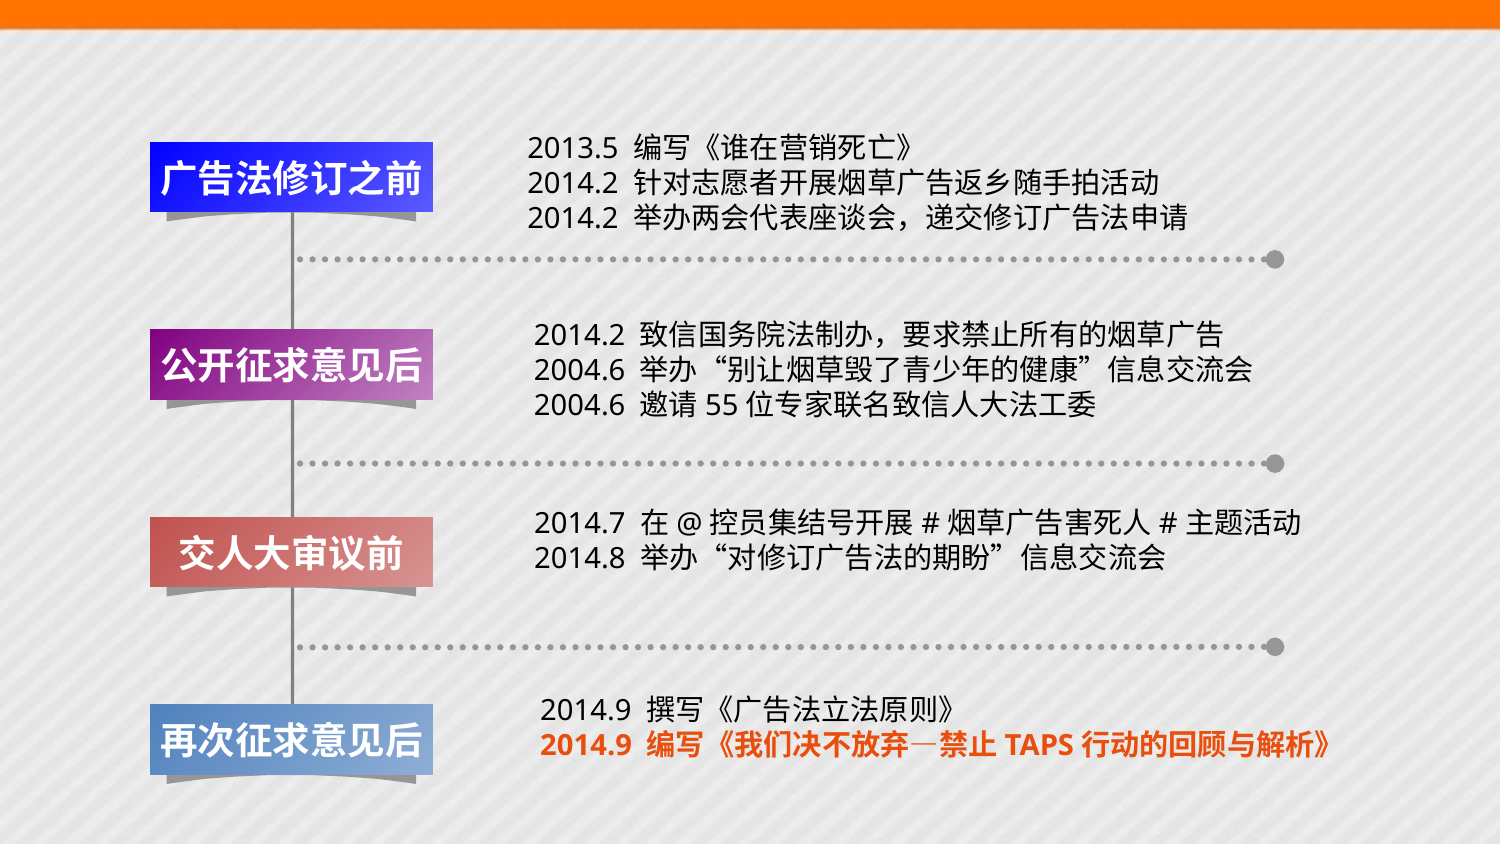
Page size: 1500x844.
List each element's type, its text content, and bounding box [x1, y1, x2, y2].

picture [0, 0, 1500, 844]
text_box 2014.7 在@控员集结号开展#烟草广告害死人#主题活动 2014.8 举办“对修订广告法的期盼”信息交流会 [519, 496, 1317, 582]
text_box 2014.2 致信国务院法制办，要求禁止所有的烟草广告 2004.6 举办“别让烟草毁了青少年的健康”信息交流会 2004.6 邀请55位专家联名致信人大法工委 [519, 309, 1269, 429]
text_box [1268, 253, 1282, 266]
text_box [149, 329, 434, 410]
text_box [149, 142, 434, 222]
text_box [1268, 457, 1282, 470]
text_box 2014.9 撰写《广告法立法原则》 2014.9 编写《我们决不放弃—禁止TAPS行动的回顾与解析》 [525, 684, 1360, 769]
text_box [1268, 640, 1282, 654]
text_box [149, 517, 434, 597]
text_box 2013.5 编写《谁在营销死亡》 2014.2 针对志愿者开展烟草广告返乡随手拍活动 2014.2 举办两会代表座谈会，递交修订广告法申请 [512, 121, 1249, 277]
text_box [149, 704, 434, 785]
